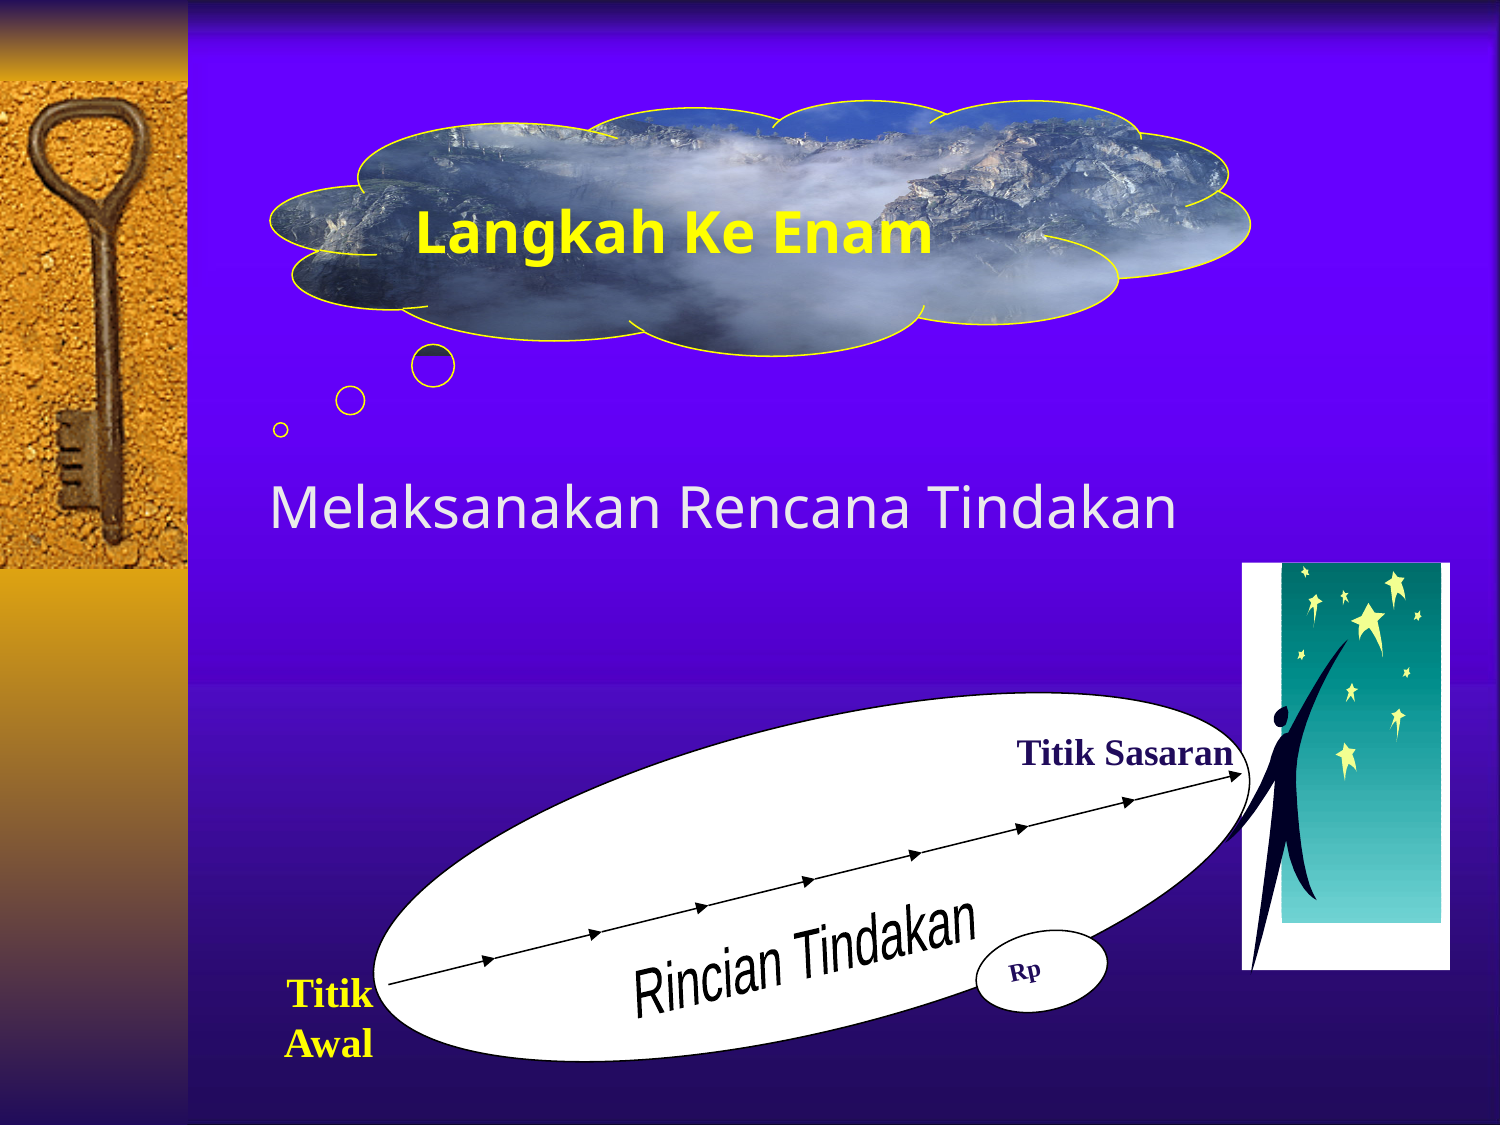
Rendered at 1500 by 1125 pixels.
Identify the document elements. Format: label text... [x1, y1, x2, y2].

text_box [269, 100, 1251, 357]
text_box [336, 386, 365, 415]
text_box [411, 344, 455, 387]
picture [318, 1038, 336, 1050]
picture [0, 0, 1500, 1125]
picture [347, 1047, 352, 1055]
text_box [273, 422, 288, 437]
text_box Langkah Ke Enam [399, 187, 1088, 273]
text_box Melaksanakan Rencana Tindakan [162, 462, 1300, 548]
picture [292, 1038, 300, 1046]
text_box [174, 562, 1451, 1038]
